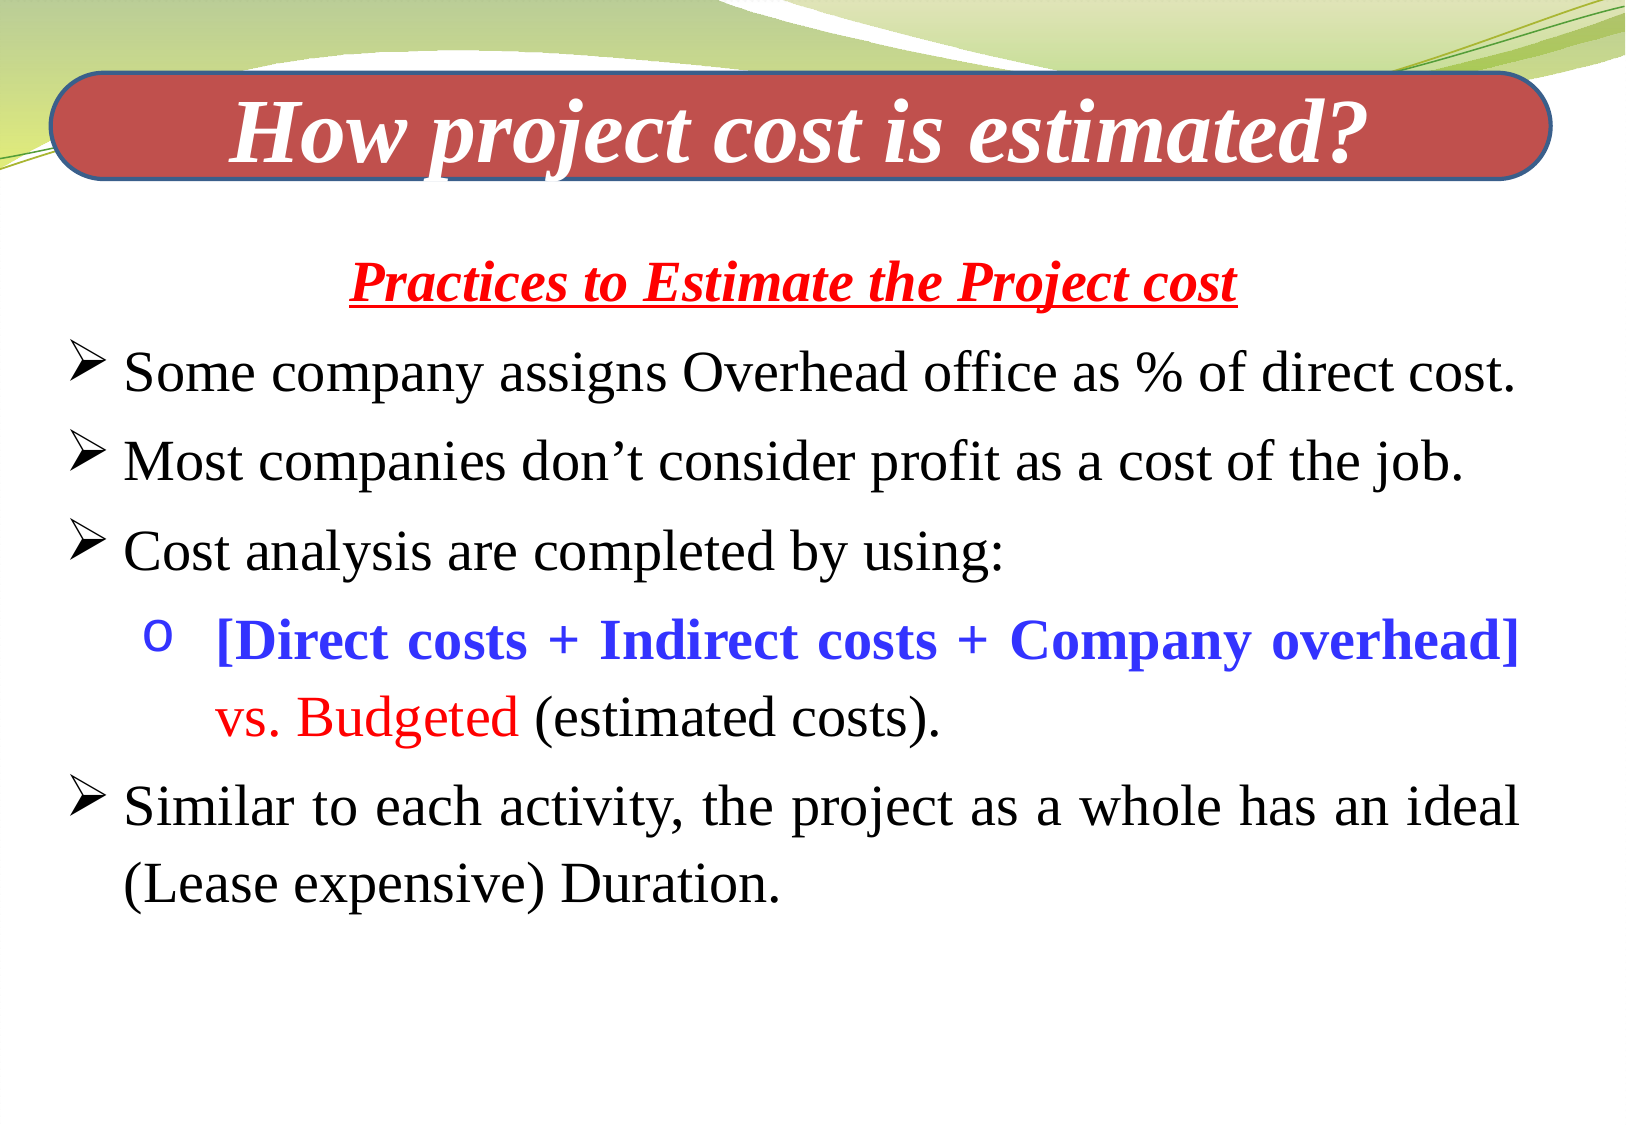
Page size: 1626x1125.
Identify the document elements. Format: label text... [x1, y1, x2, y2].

text_box How project cost is estimated? [50, 72, 1551, 180]
text_box Practices to Estimate the Project cost Some company assigns Overhead office as % of direct cost. Most companies don’t consider profit as a cost of the job. Cost analysis are completed by using: [Direct costs + Indirect costs + Company overhead] vs. Budgeted (estimated costs). Similar to each activity, the project as a whole has an ideal (Lease expensive) Duration. [50, 235, 1537, 933]
